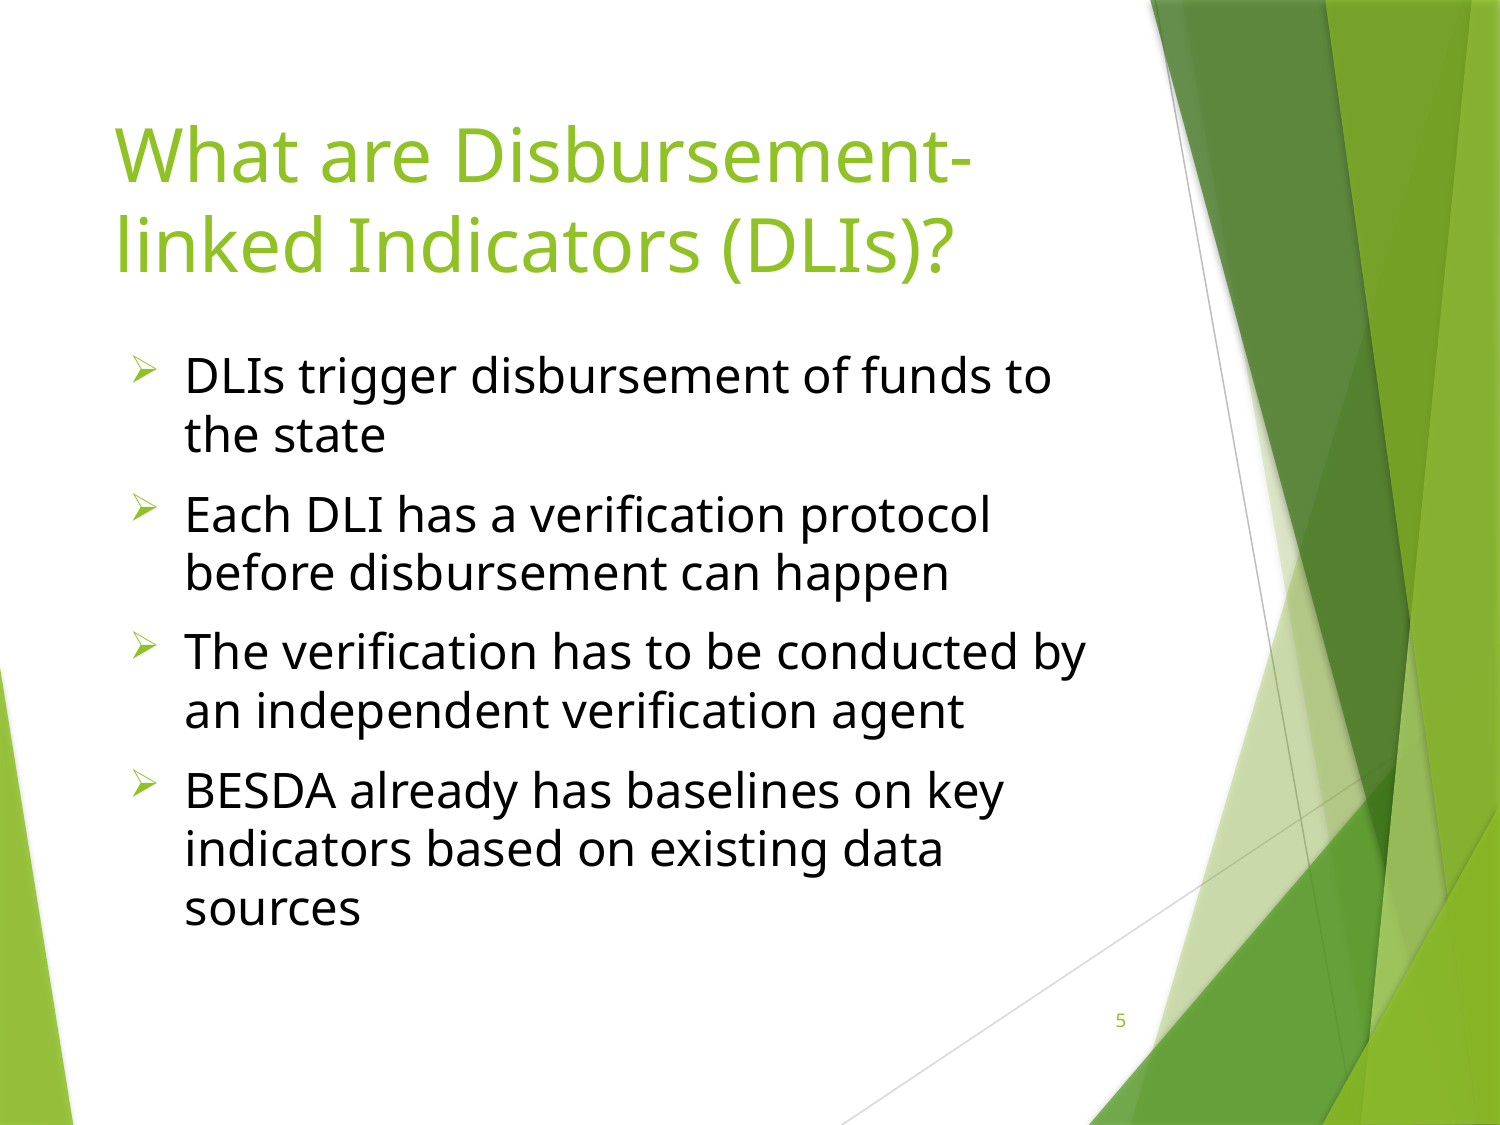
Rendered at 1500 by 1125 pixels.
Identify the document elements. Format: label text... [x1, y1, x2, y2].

title What are Disbursement- linked Indicators (DLIs)? [99, 99, 1142, 317]
slide_number 5 [1057, 991, 1142, 1051]
list DLIs trigger disbursement of funds to the state Each DLI has a verification protocol before disbursement can happen The verification has to be conducted by an independent verification agent BESDA already has baselines on key indicators based on existing data sources [114, 337, 1127, 947]
